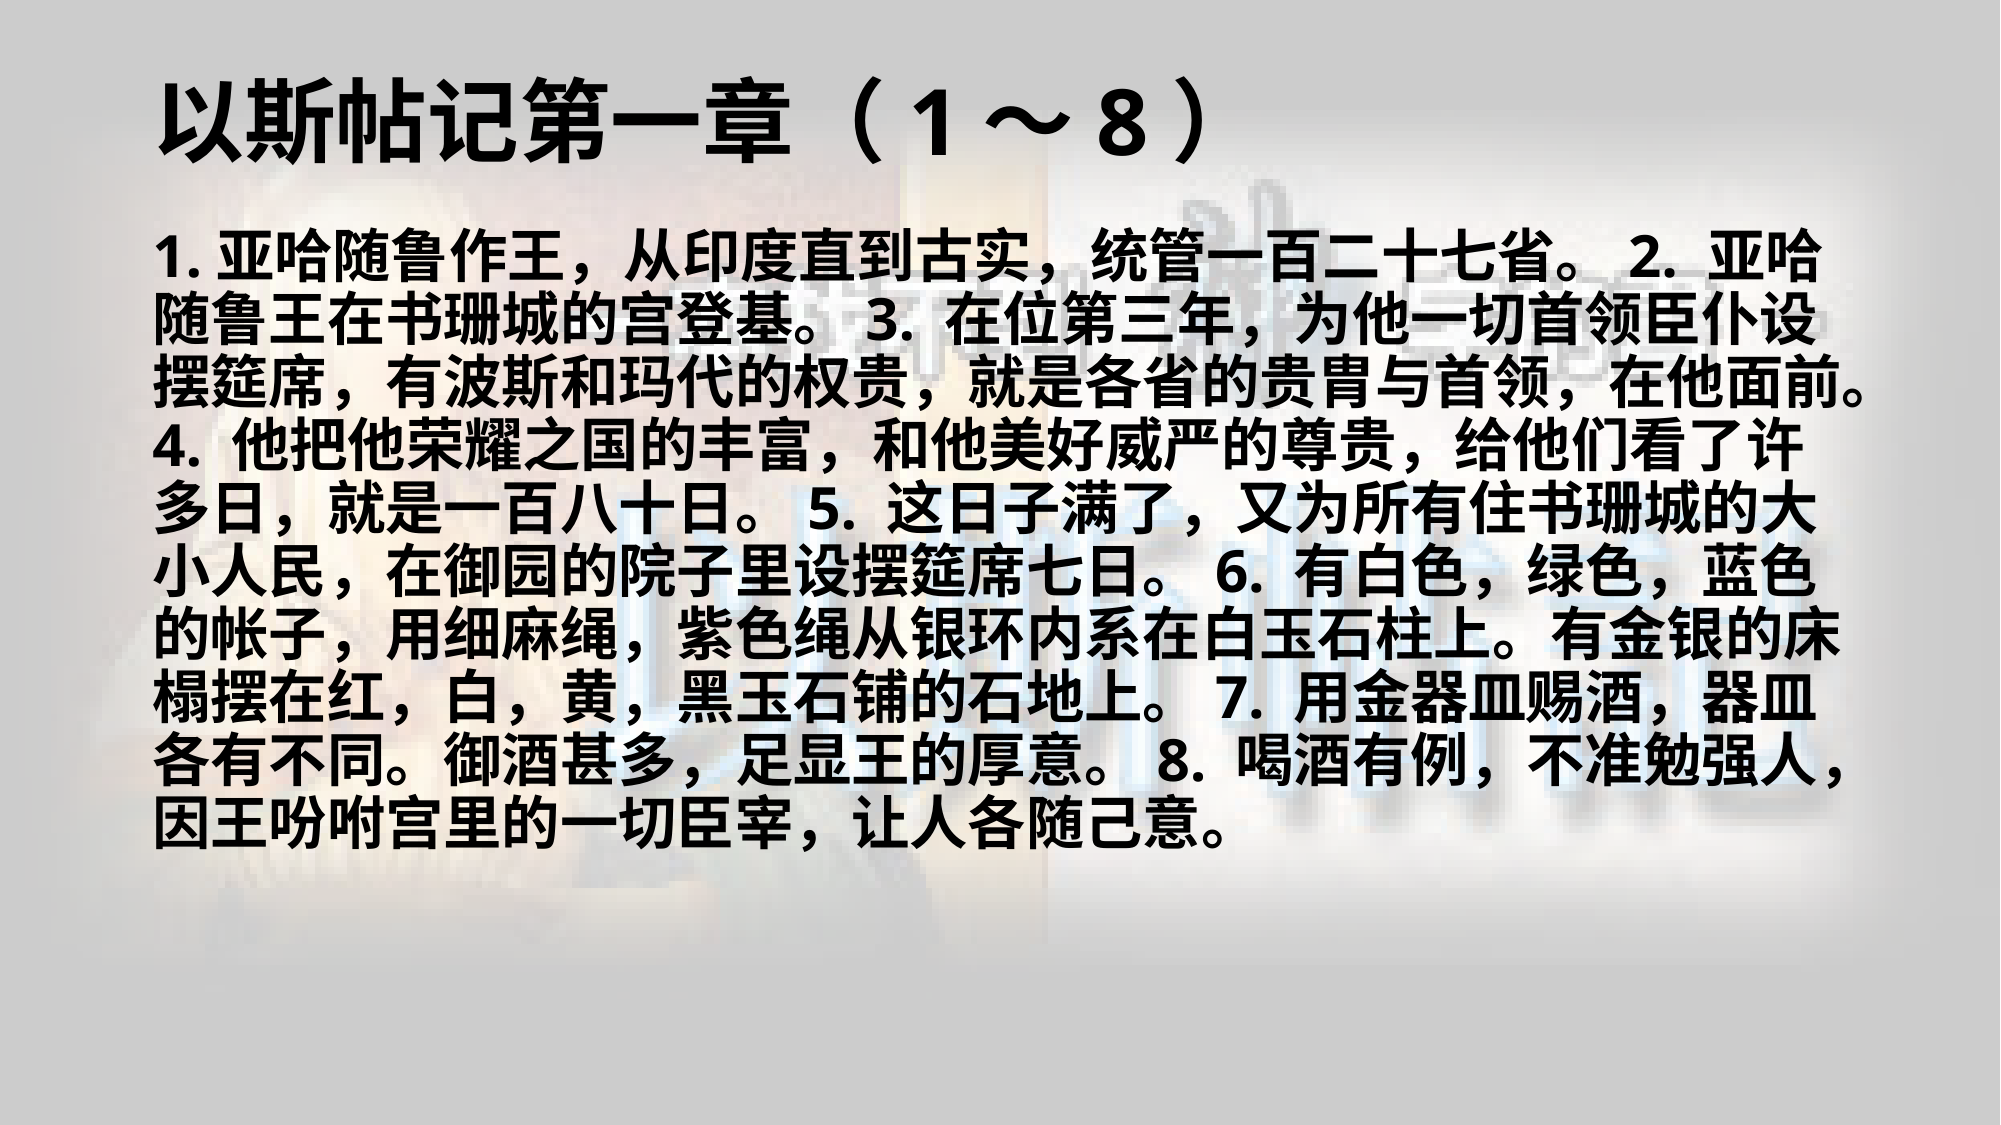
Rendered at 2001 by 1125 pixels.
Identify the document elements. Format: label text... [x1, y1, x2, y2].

title 以斯帖记第一章（1～8） [137, 59, 1863, 193]
list 1.亚哈随鲁作王，从印度直到古实，统管一百二十七省。2. 亚哈随鲁王在书珊城的宫登基。3. 在位第三年，为他一切首领臣仆设摆筵席，有波斯和玛代的权贵，就是各省的贵胄与首领，在他面前。4. 他把他荣耀之国的丰富，和他美好威严的尊贵，给他们看了许多日，就是一百八十日。5. 这日子满了，又为所有住书珊城的大小人民，在御园的院子里设摆筵席七日。6. 有白色，绿色，蓝色的帐子，用细麻绳，紫色绳从银环内系在白玉石柱上。有金银的床榻摆在红，白，黄，黑玉石铺的石地上。7. 用金器皿赐酒，器皿各有不同。御酒甚多，足显王的厚意。8. 喝酒有例，不准勉强人，因王吩咐宫里的一切臣宰，让人各随己意。 [137, 219, 1863, 1014]
